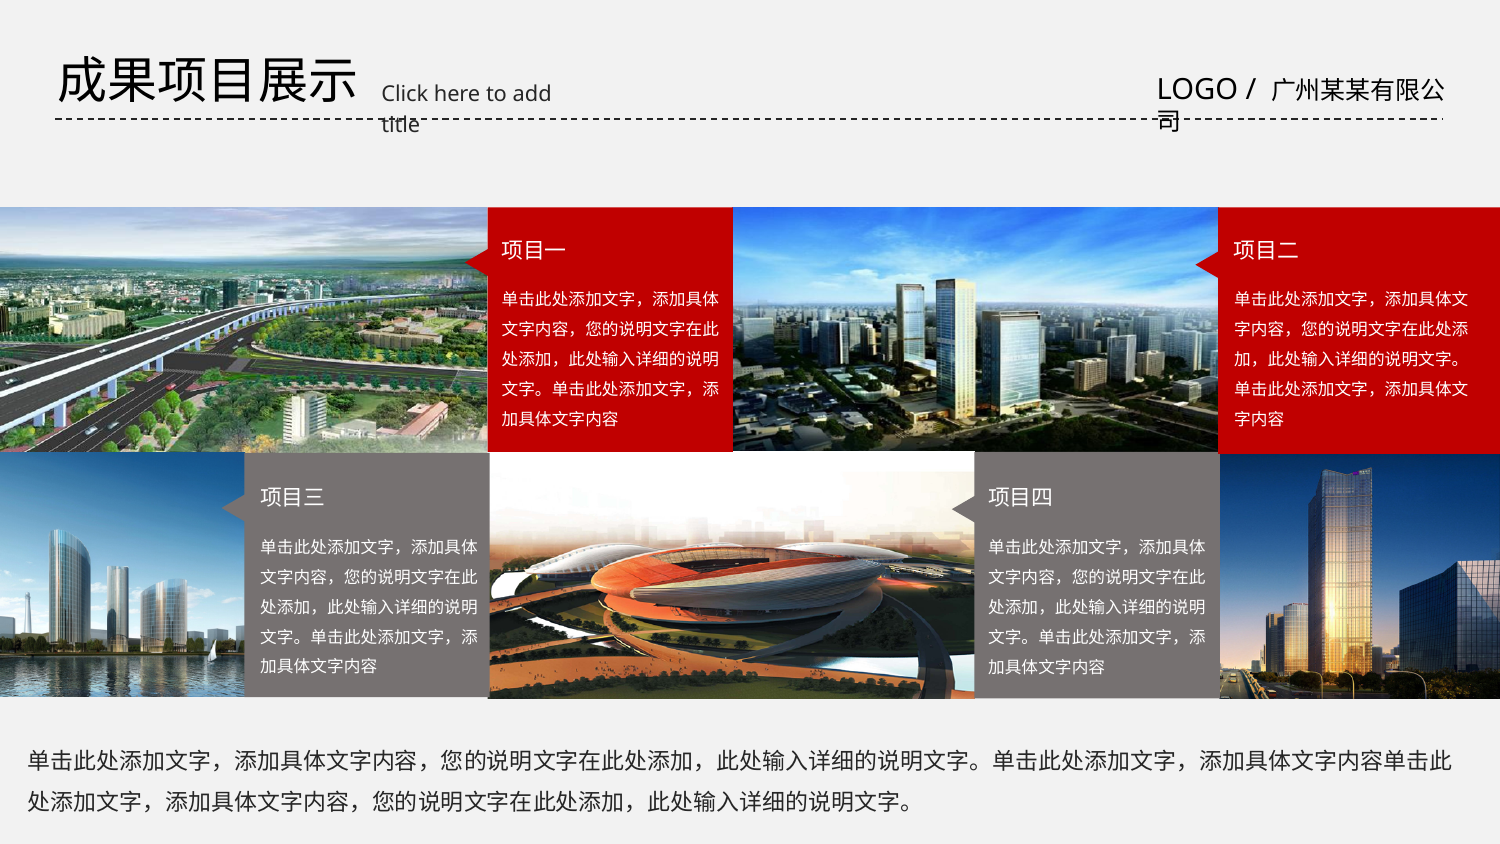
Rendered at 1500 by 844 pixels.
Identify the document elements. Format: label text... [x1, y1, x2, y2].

text_box 成果项目展示 [43, 41, 392, 117]
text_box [951, 451, 1227, 699]
text_box [0, 206, 488, 452]
text_box [486, 451, 951, 699]
text_box [731, 206, 1220, 451]
text_box Click here to add title [366, 120, 607, 145]
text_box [464, 207, 741, 452]
text_box Click here to add title [366, 66, 607, 118]
text_box 单击此处添加文字，添加具体文字内容，您的说明文字在此处添加，此处输入详细的说明文字。单击此处添加文字，添加具体文字内容单击此处添加文字，添加具体文字内容，您的说明文字在此处添加，此处输入详细的说明文字。 [12, 725, 1469, 844]
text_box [1195, 207, 1500, 454]
text_box [0, 452, 221, 698]
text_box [221, 452, 499, 698]
text_box LOGO / 广州某某有限公司 [1141, 63, 1467, 143]
text_box [1227, 454, 1500, 699]
